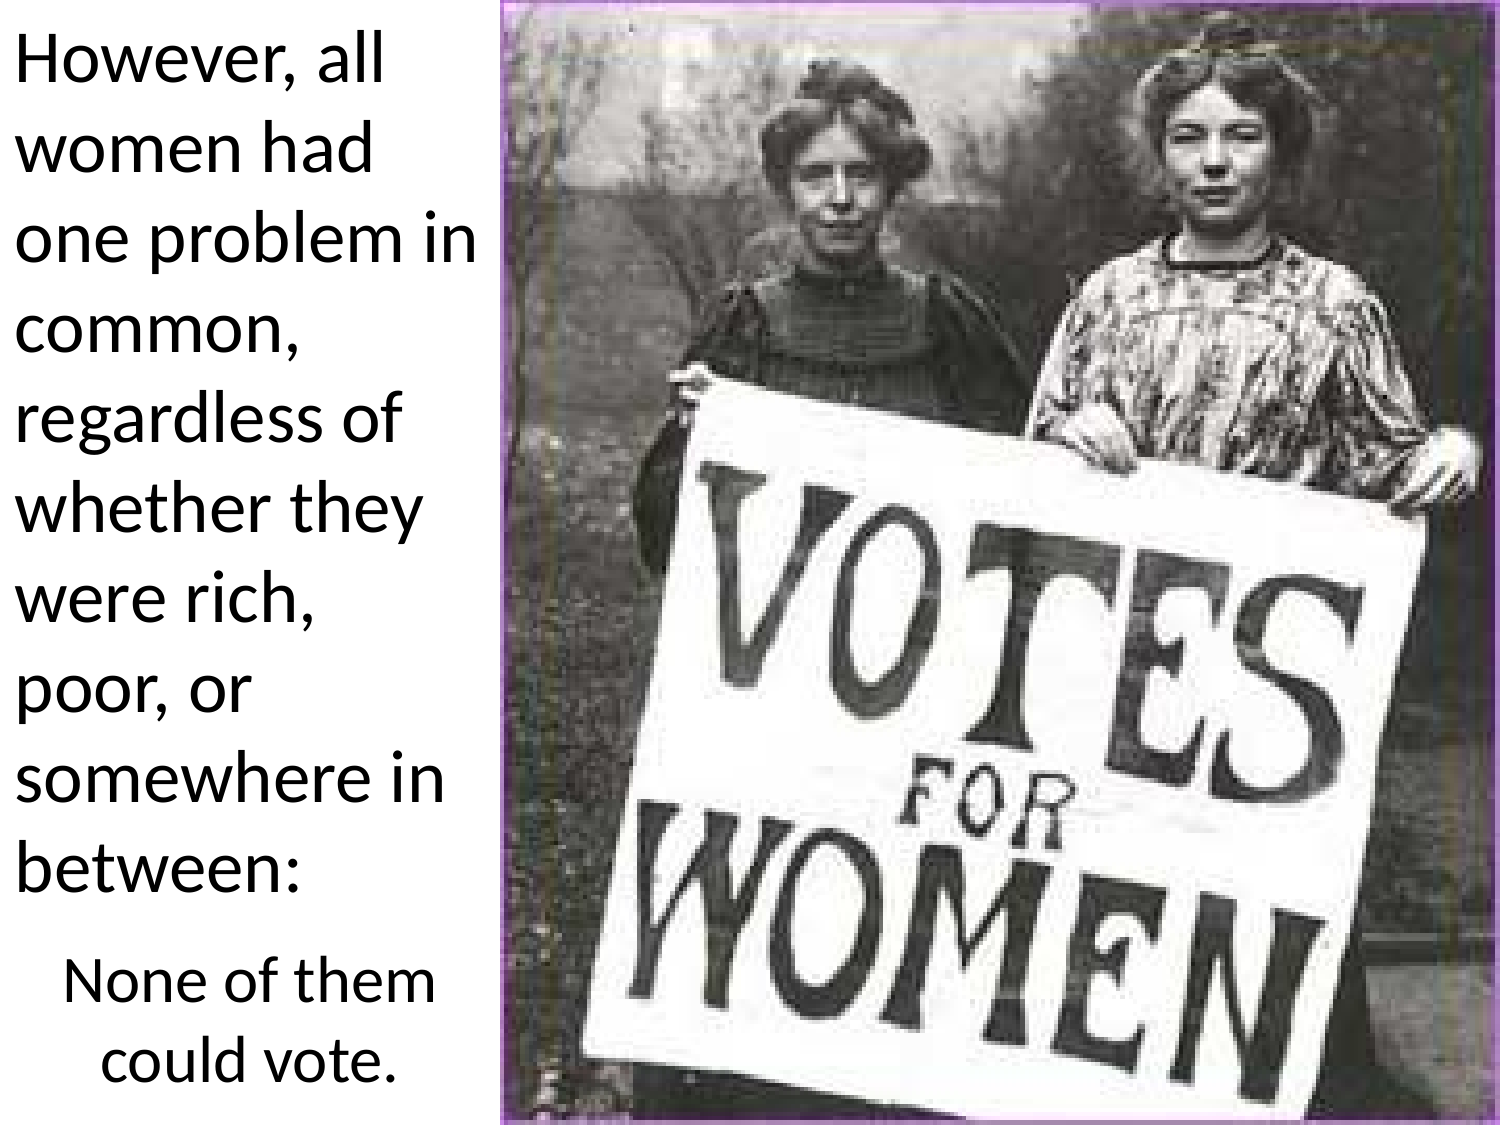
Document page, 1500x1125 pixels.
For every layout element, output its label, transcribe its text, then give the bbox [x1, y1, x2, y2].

picture [499, 0, 1500, 1125]
text_box None of them could vote. [0, 928, 494, 1104]
text_box However, all women had one problem in common, regardless of whether they were rich, poor, or somewhere in between: [0, 0, 497, 915]
